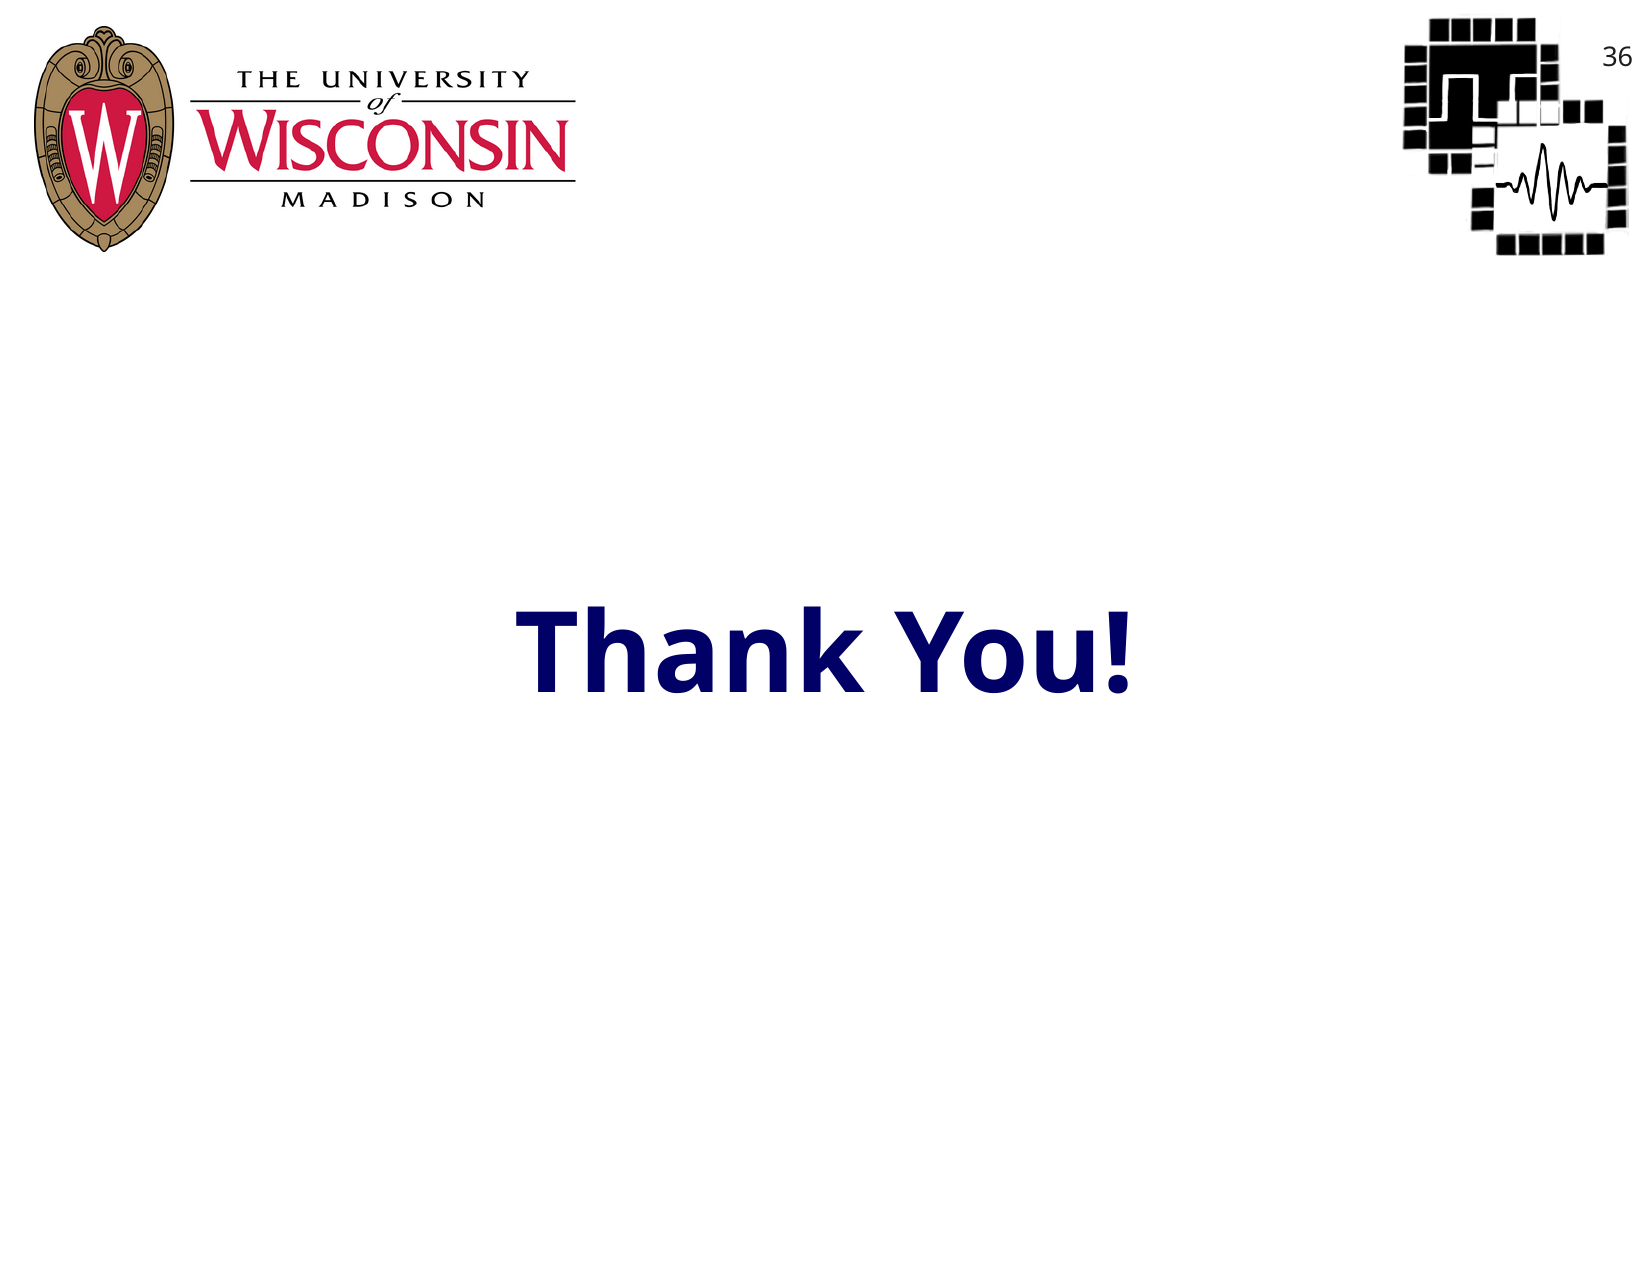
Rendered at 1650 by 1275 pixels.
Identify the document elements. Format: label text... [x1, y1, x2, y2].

title Thank You! [187, 481, 1463, 723]
picture [1401, 85, 1642, 273]
slide_number 36 [1306, 0, 1650, 85]
picture [22, 20, 600, 257]
